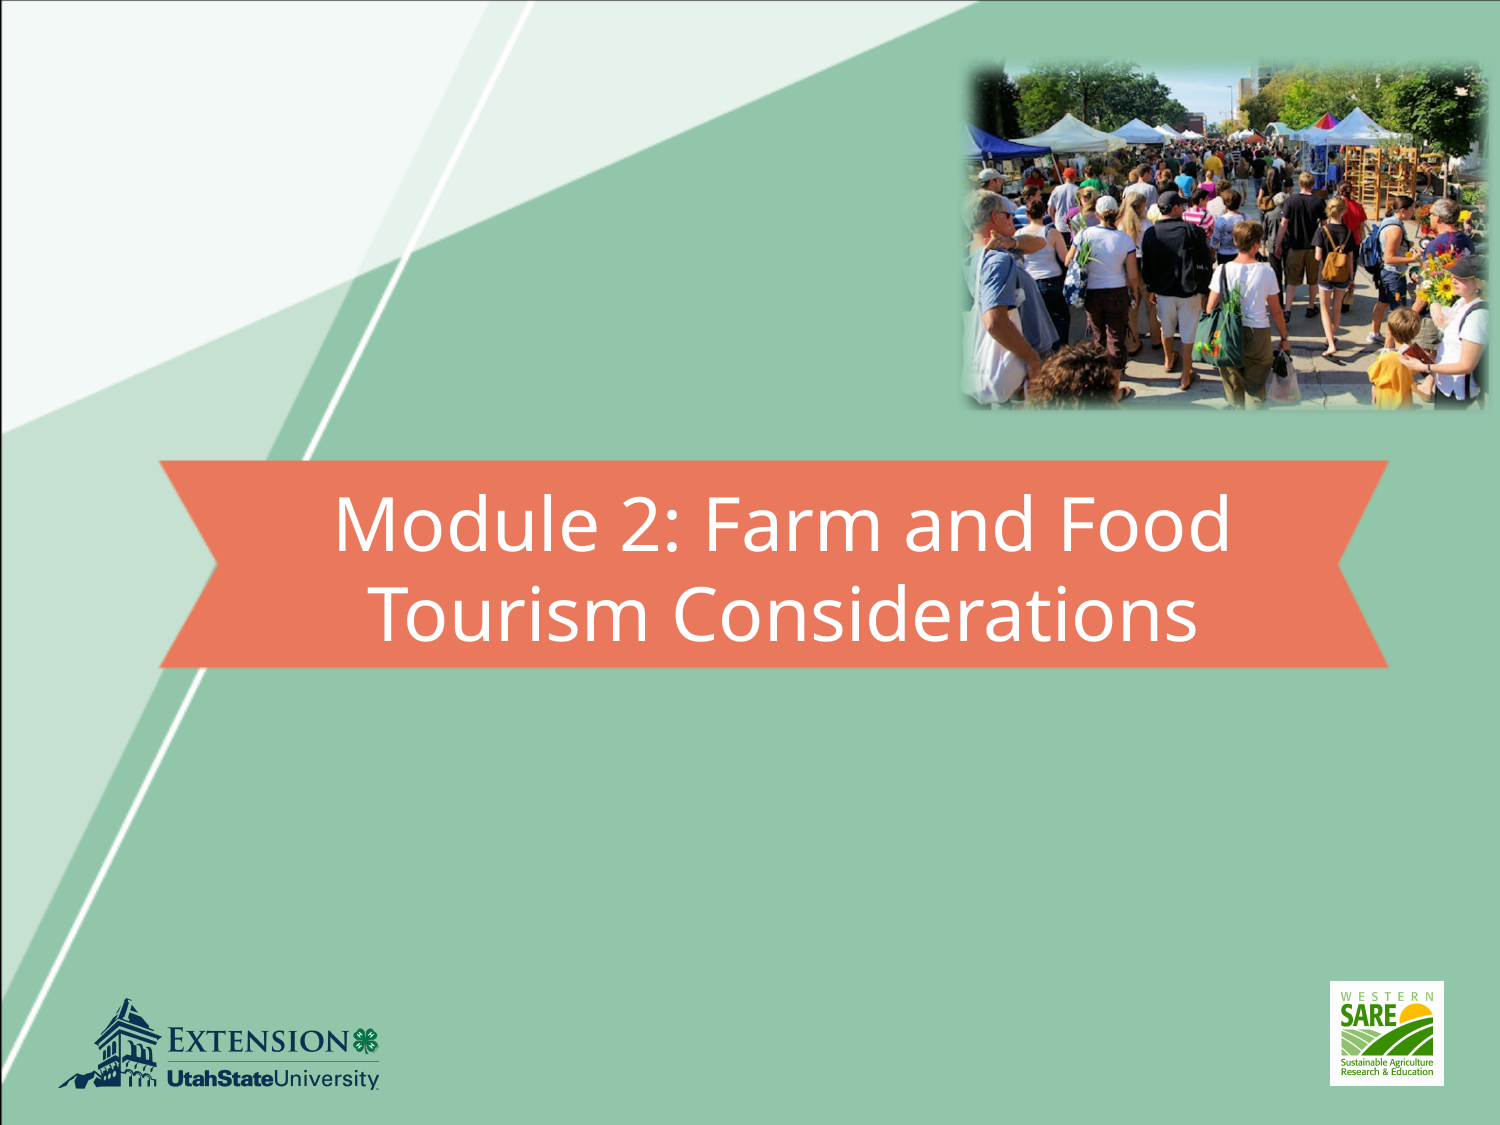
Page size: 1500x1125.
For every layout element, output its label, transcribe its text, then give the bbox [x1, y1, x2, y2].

picture [0, 0, 1500, 1125]
title Module 2: Farm and Food Tourism Considerations [202, 445, 1365, 687]
